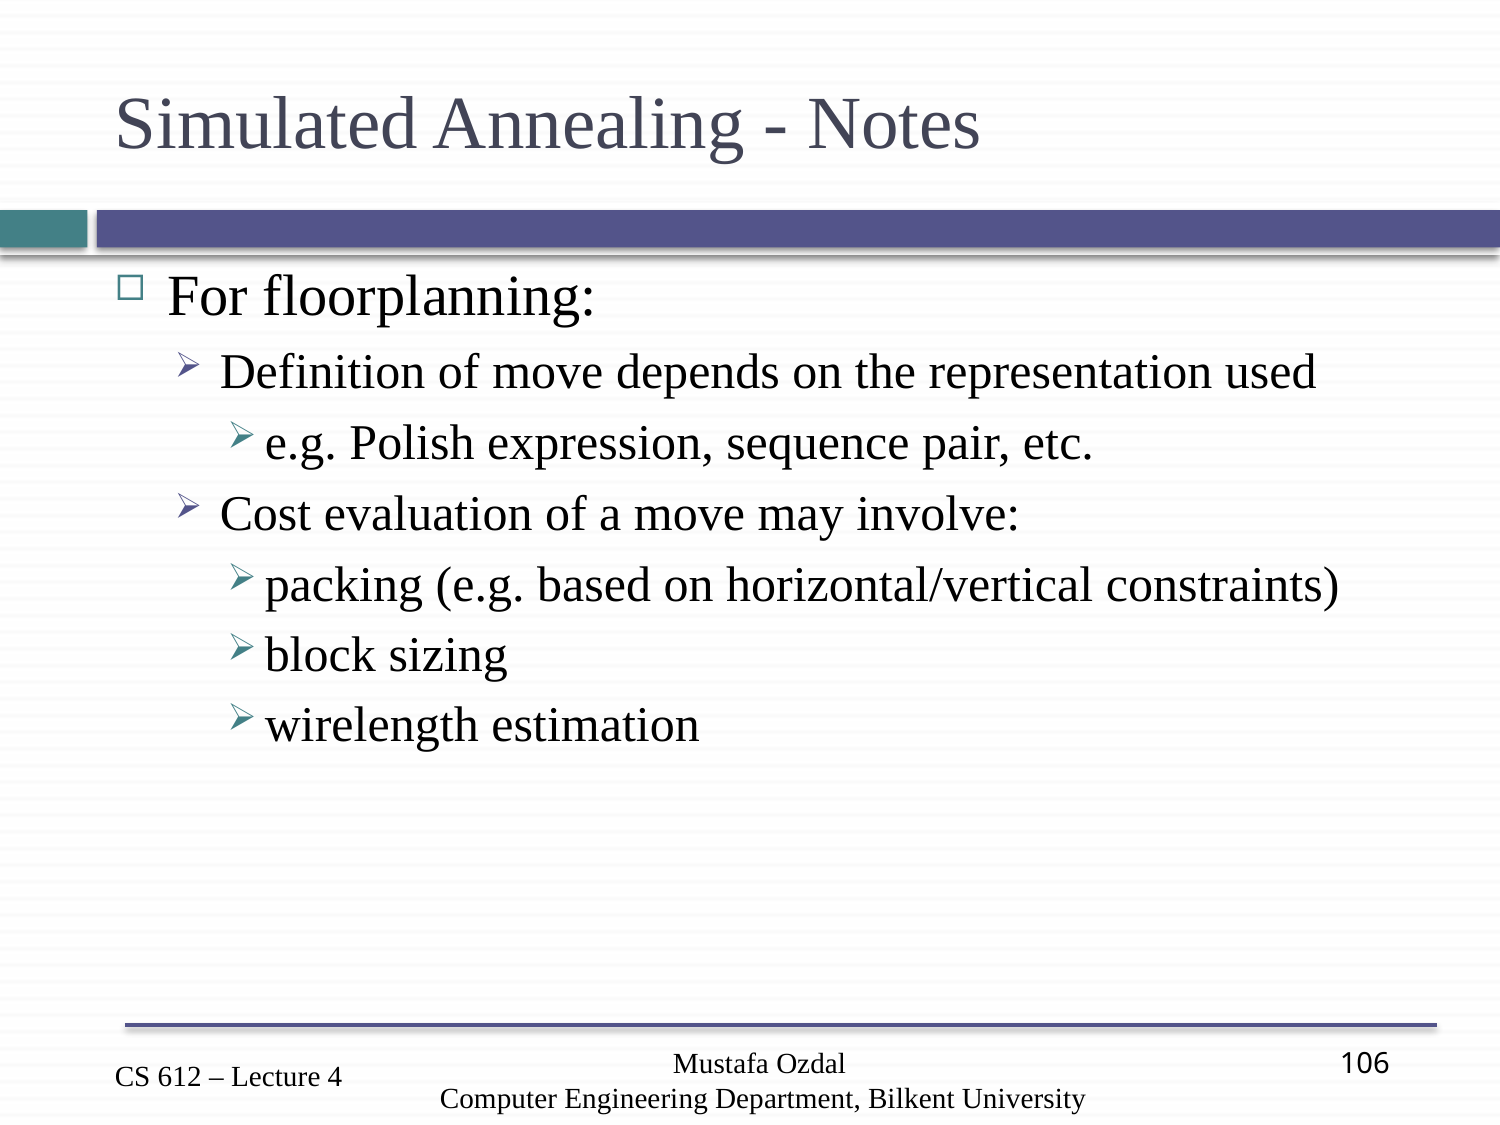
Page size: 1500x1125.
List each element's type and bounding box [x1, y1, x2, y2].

list [99, 249, 1438, 1025]
title [99, 37, 1438, 200]
footer [249, 1037, 1277, 1125]
